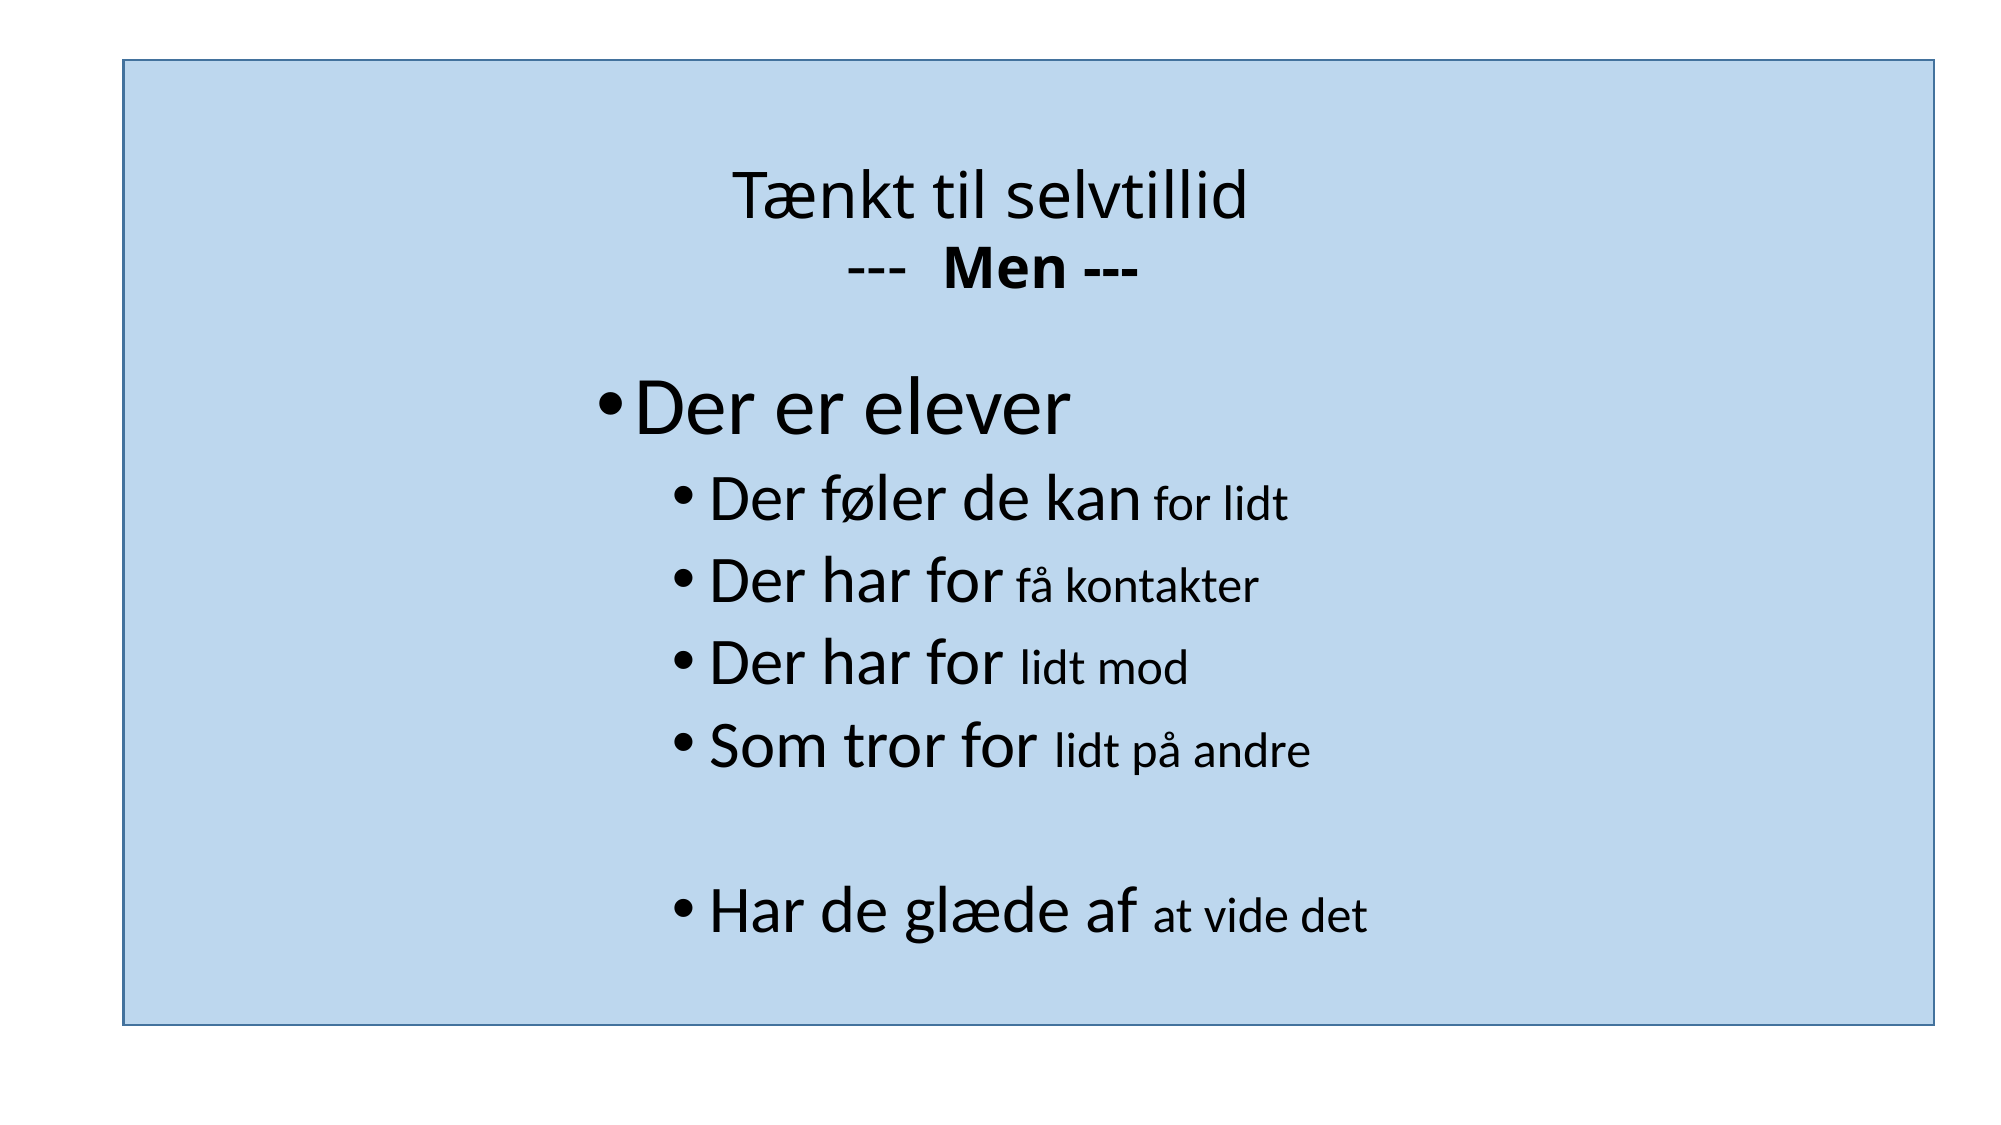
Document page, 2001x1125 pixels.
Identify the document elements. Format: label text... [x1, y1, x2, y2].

text_box [122, 59, 1935, 1026]
title Tænkt til selvtillid --- Men --- [137, 92, 1863, 311]
list Der er elever Der føler de kan for lidt Der har for få kontakter Der har for lidt mod Som tror for lidt på andre Har de glæde af at vide det [581, 354, 1419, 981]
